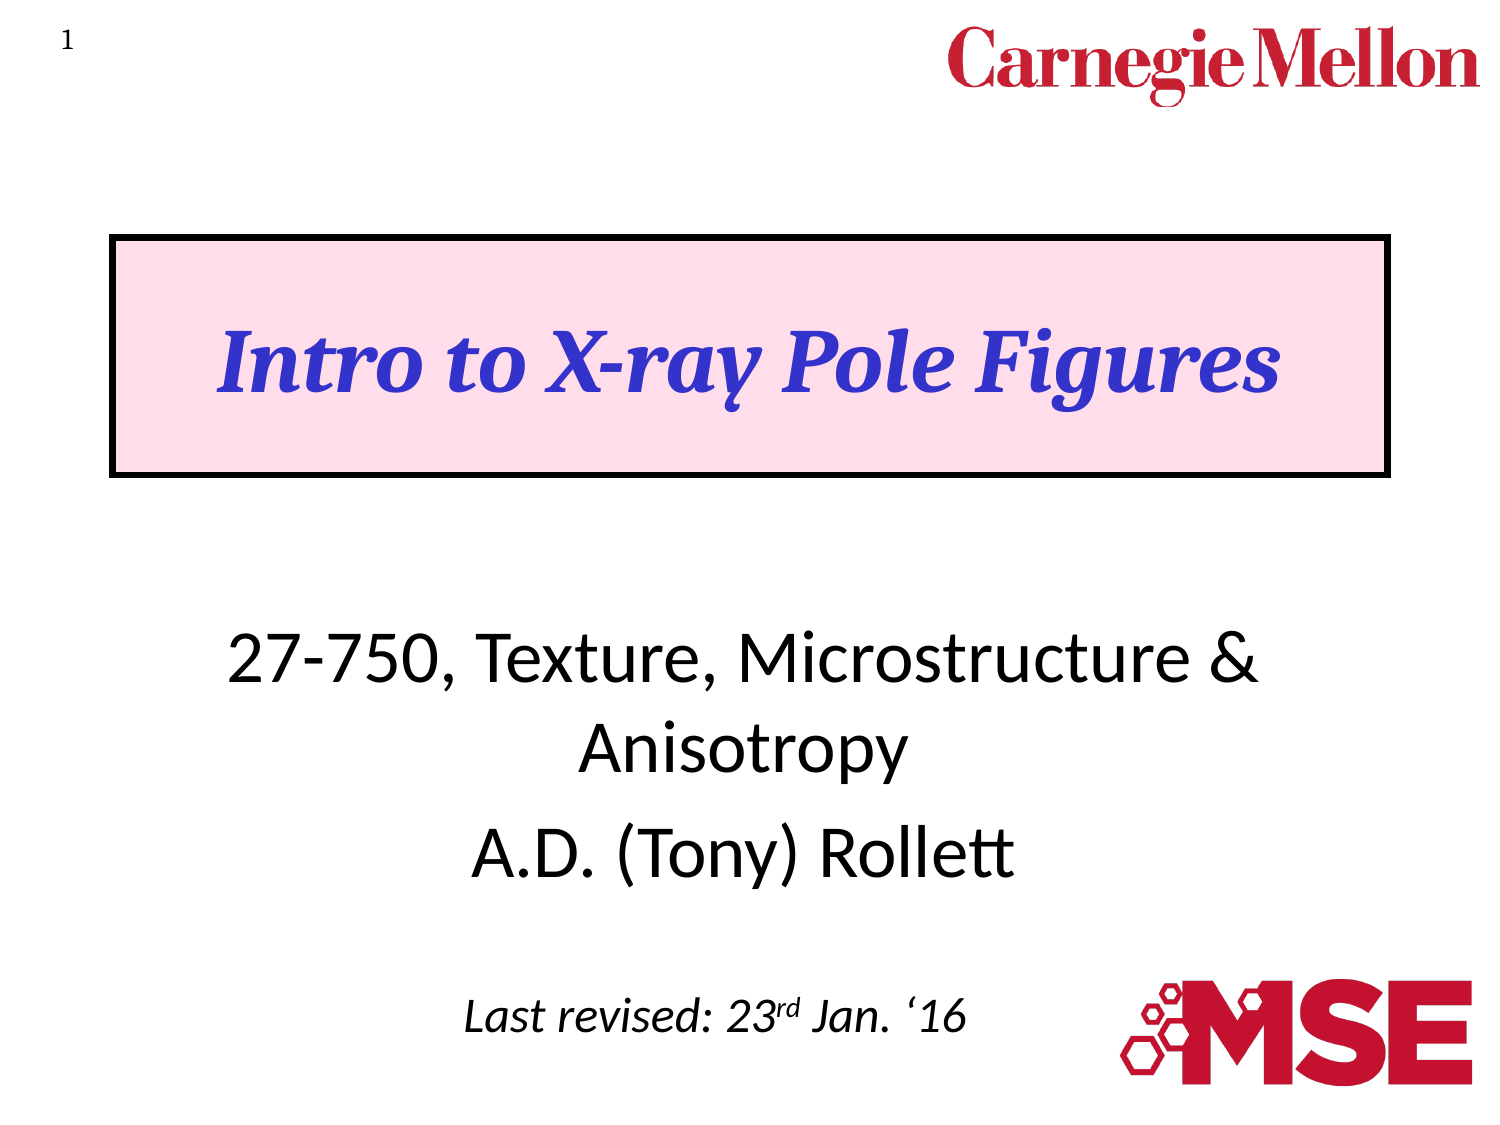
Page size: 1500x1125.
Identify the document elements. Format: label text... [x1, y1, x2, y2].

text_box Last revised: 23rd Jan. ‘16 [448, 974, 982, 1050]
picture [948, 25, 1481, 107]
subtitle 27-750, Texture, Microstructure & Anisotropy A.D. (Tony) Rollett [87, 599, 1401, 963]
slide_number 1 [12, 12, 88, 51]
title Intro to X-ray Pole Figures [112, 237, 1388, 476]
picture [1112, 971, 1481, 1094]
